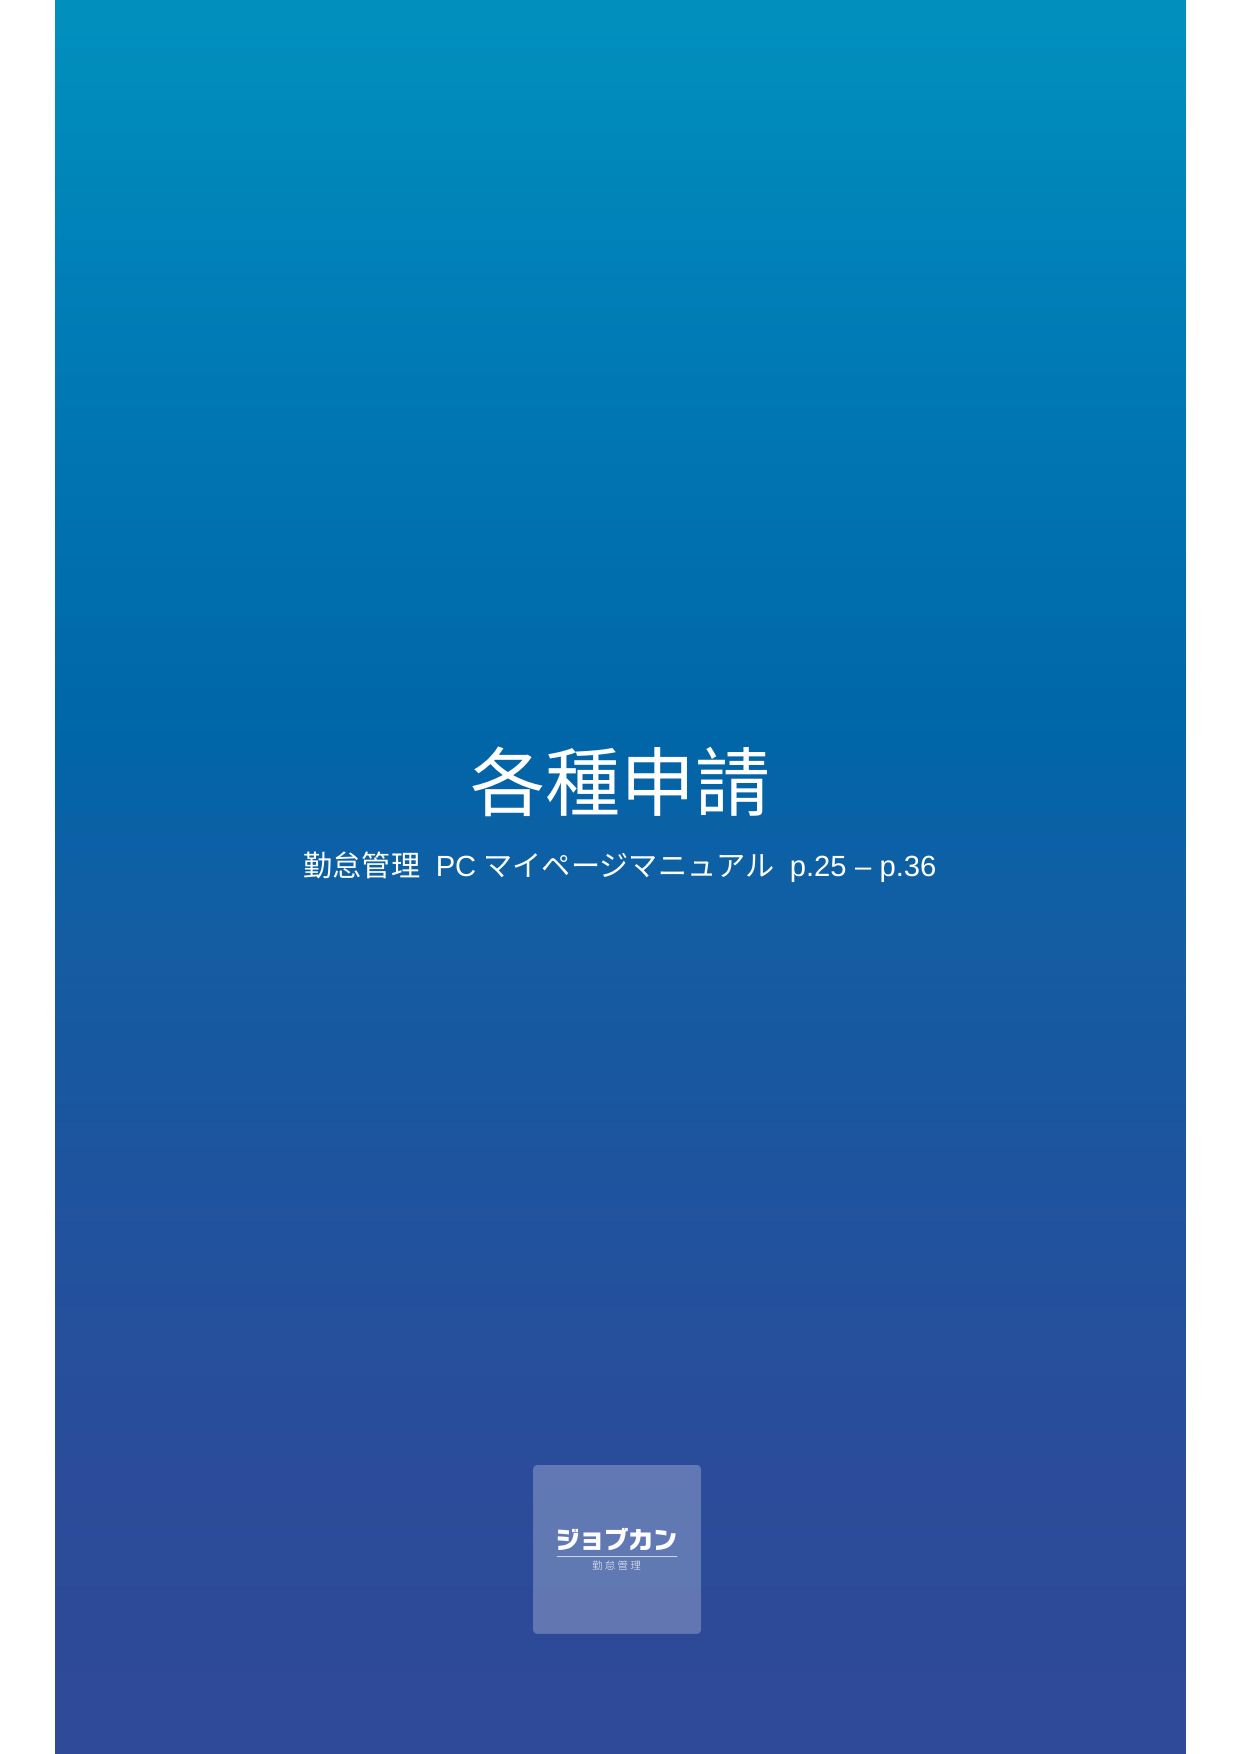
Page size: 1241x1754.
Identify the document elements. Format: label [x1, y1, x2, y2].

picture [55, 483, 1186, 1754]
